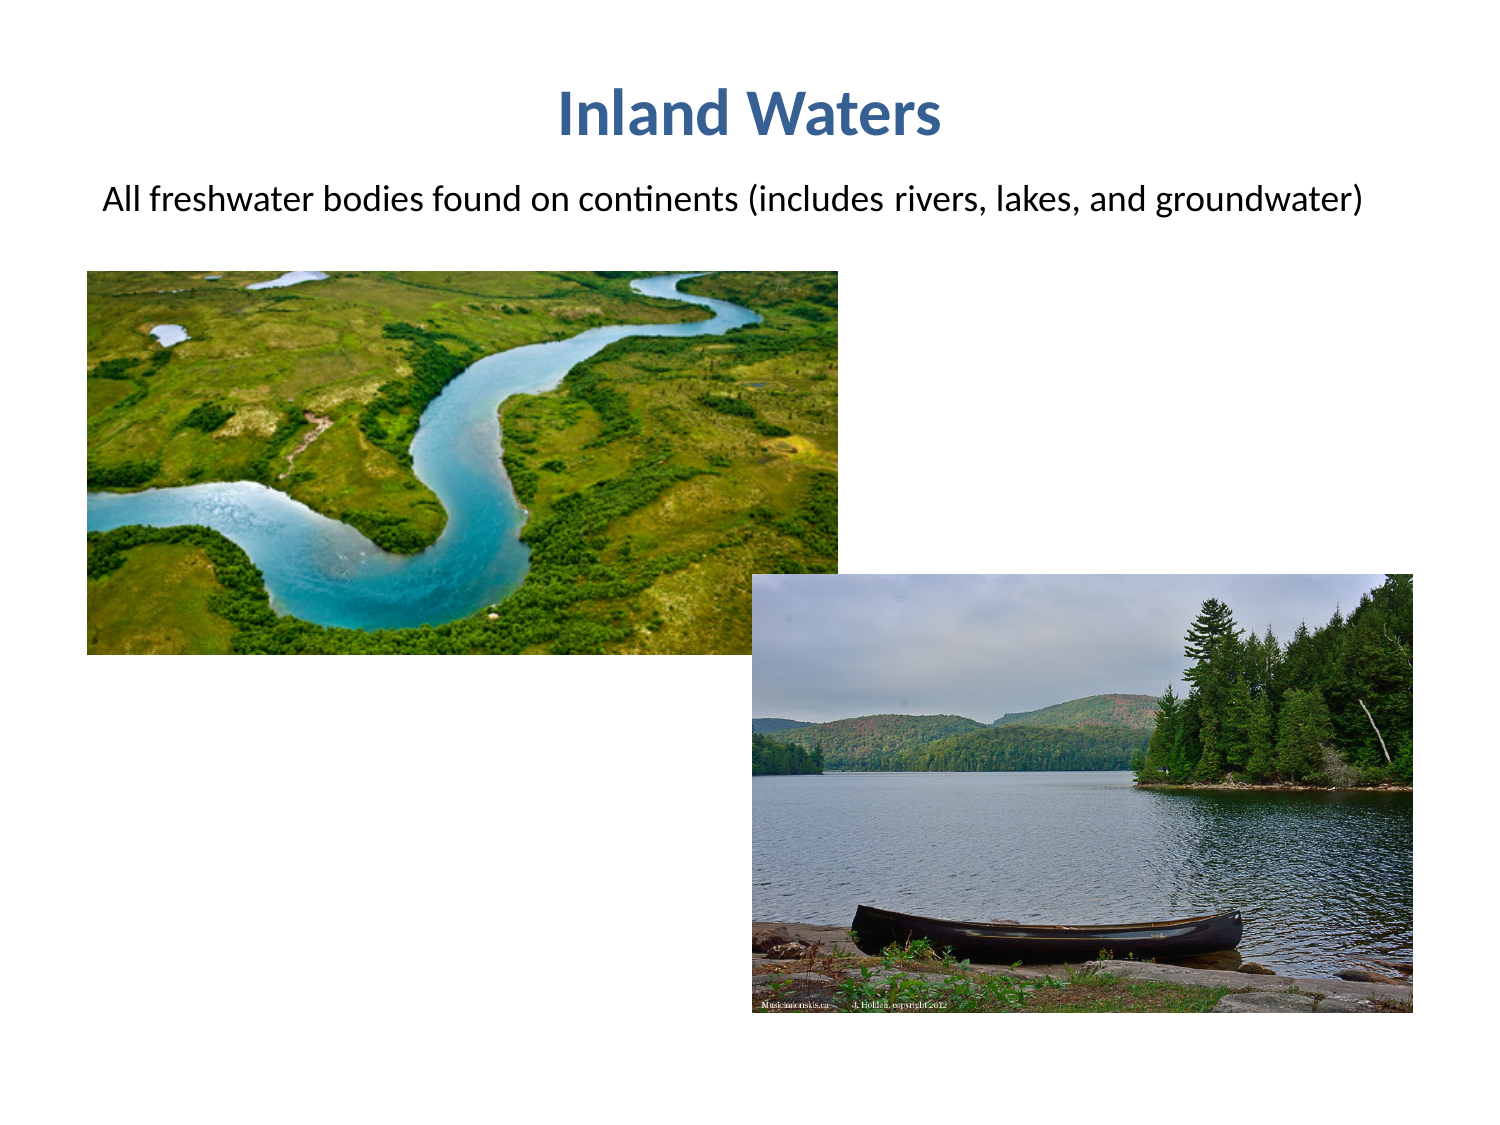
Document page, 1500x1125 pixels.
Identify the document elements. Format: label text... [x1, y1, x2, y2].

title Inland Waters [75, 50, 1425, 168]
picture [87, 271, 1413, 1013]
text_box All freshwater bodies found on continents (includes rivers, lakes, and groundwater) [87, 162, 1413, 228]
